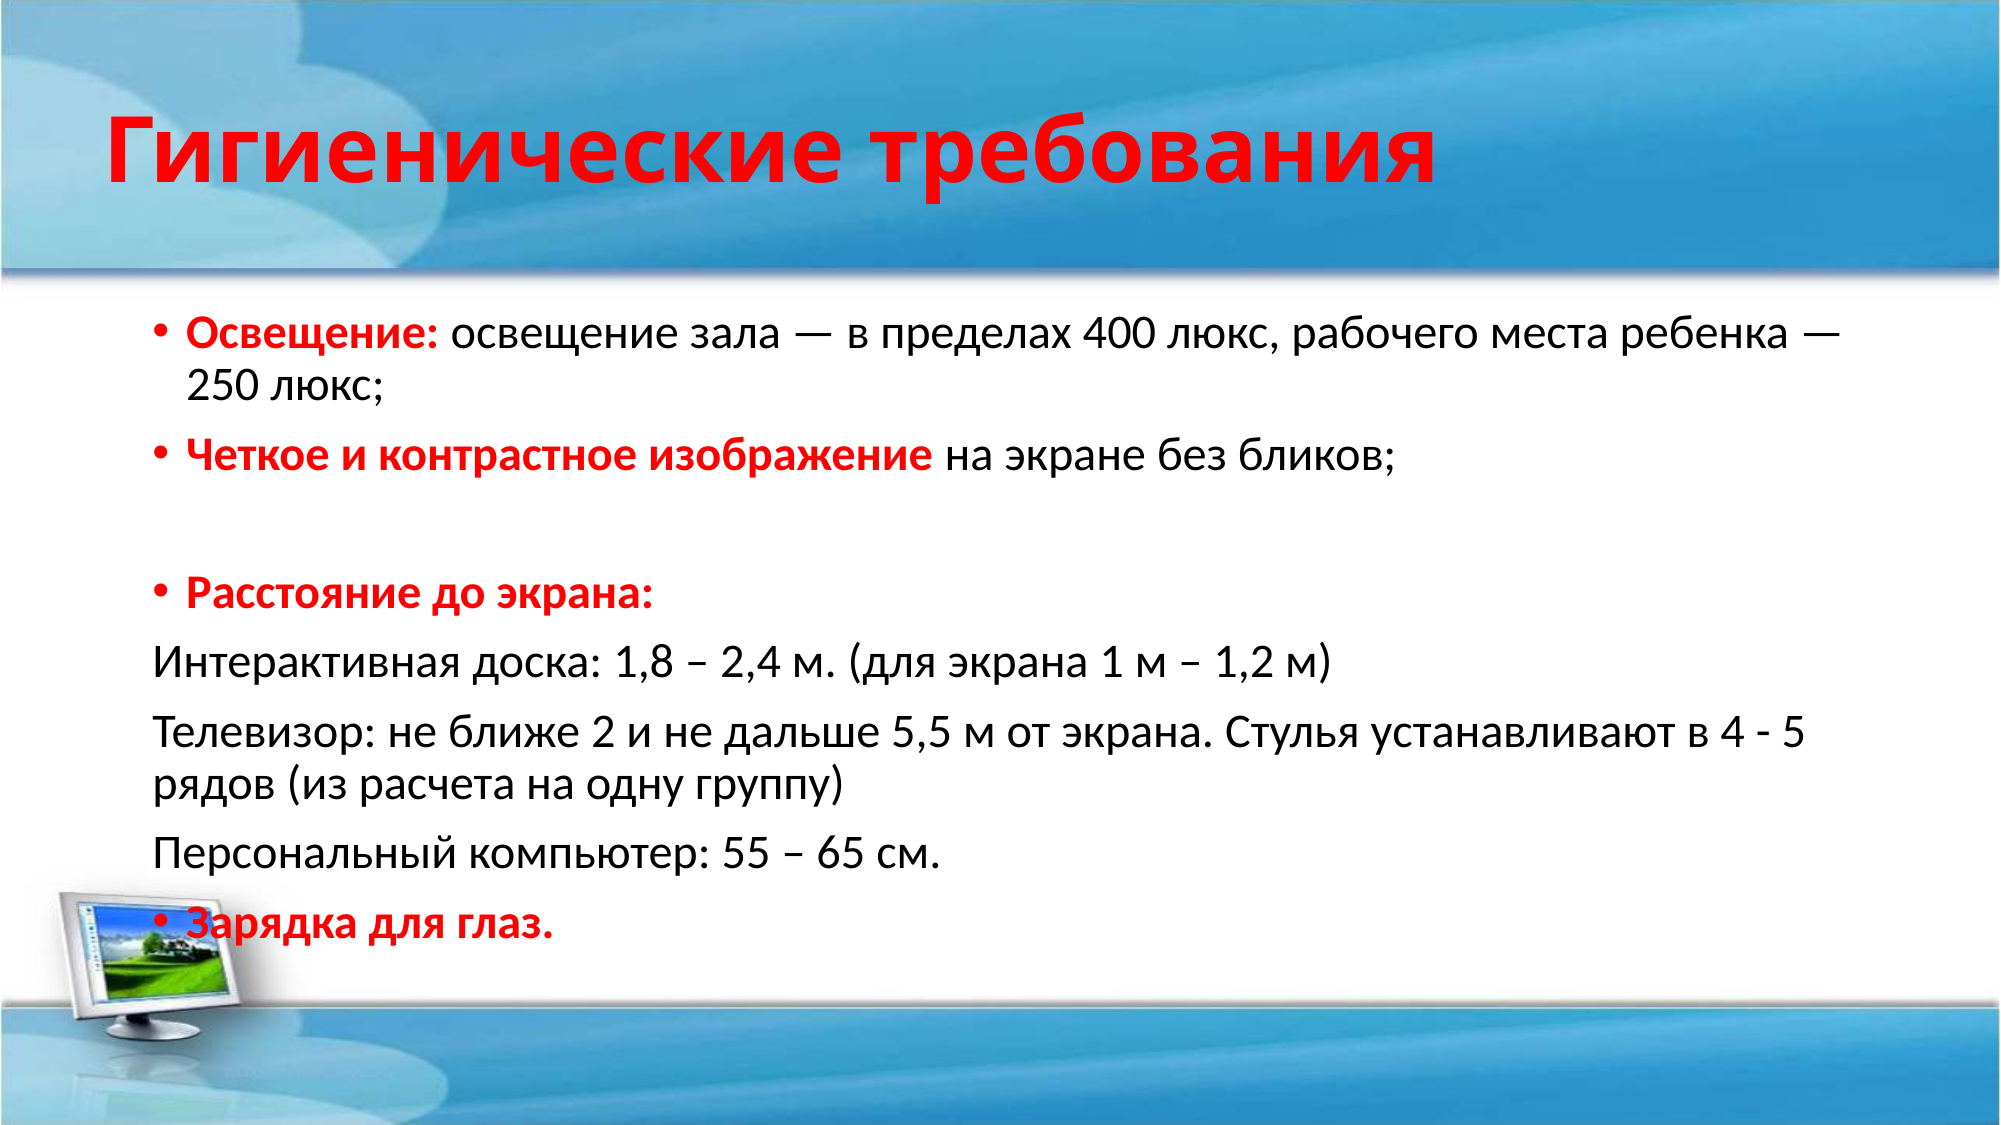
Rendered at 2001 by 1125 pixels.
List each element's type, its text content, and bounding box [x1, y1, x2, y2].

list Освещение: освещение зала — в пределах 400 люкс, рабочего места ребенка — 250 люкс; Четкое и контрастное изображение на экране без бликов; Расстояние до экрана: Интерактивная доска: 1,8 – 2,4 м. (для экрана 1 м – 1,2 м) Телевизор: не ближе 2 и не дальше 5,5 м от экрана. Стулья устанавливают в 4 - 5 рядов (из расчета на одну группу) Персональный компьютер: 55 – 65 см. Зарядка для глаз. [137, 299, 1863, 1014]
picture [0, 0, 2001, 1125]
title Гигиенические требования [88, 44, 1814, 262]
